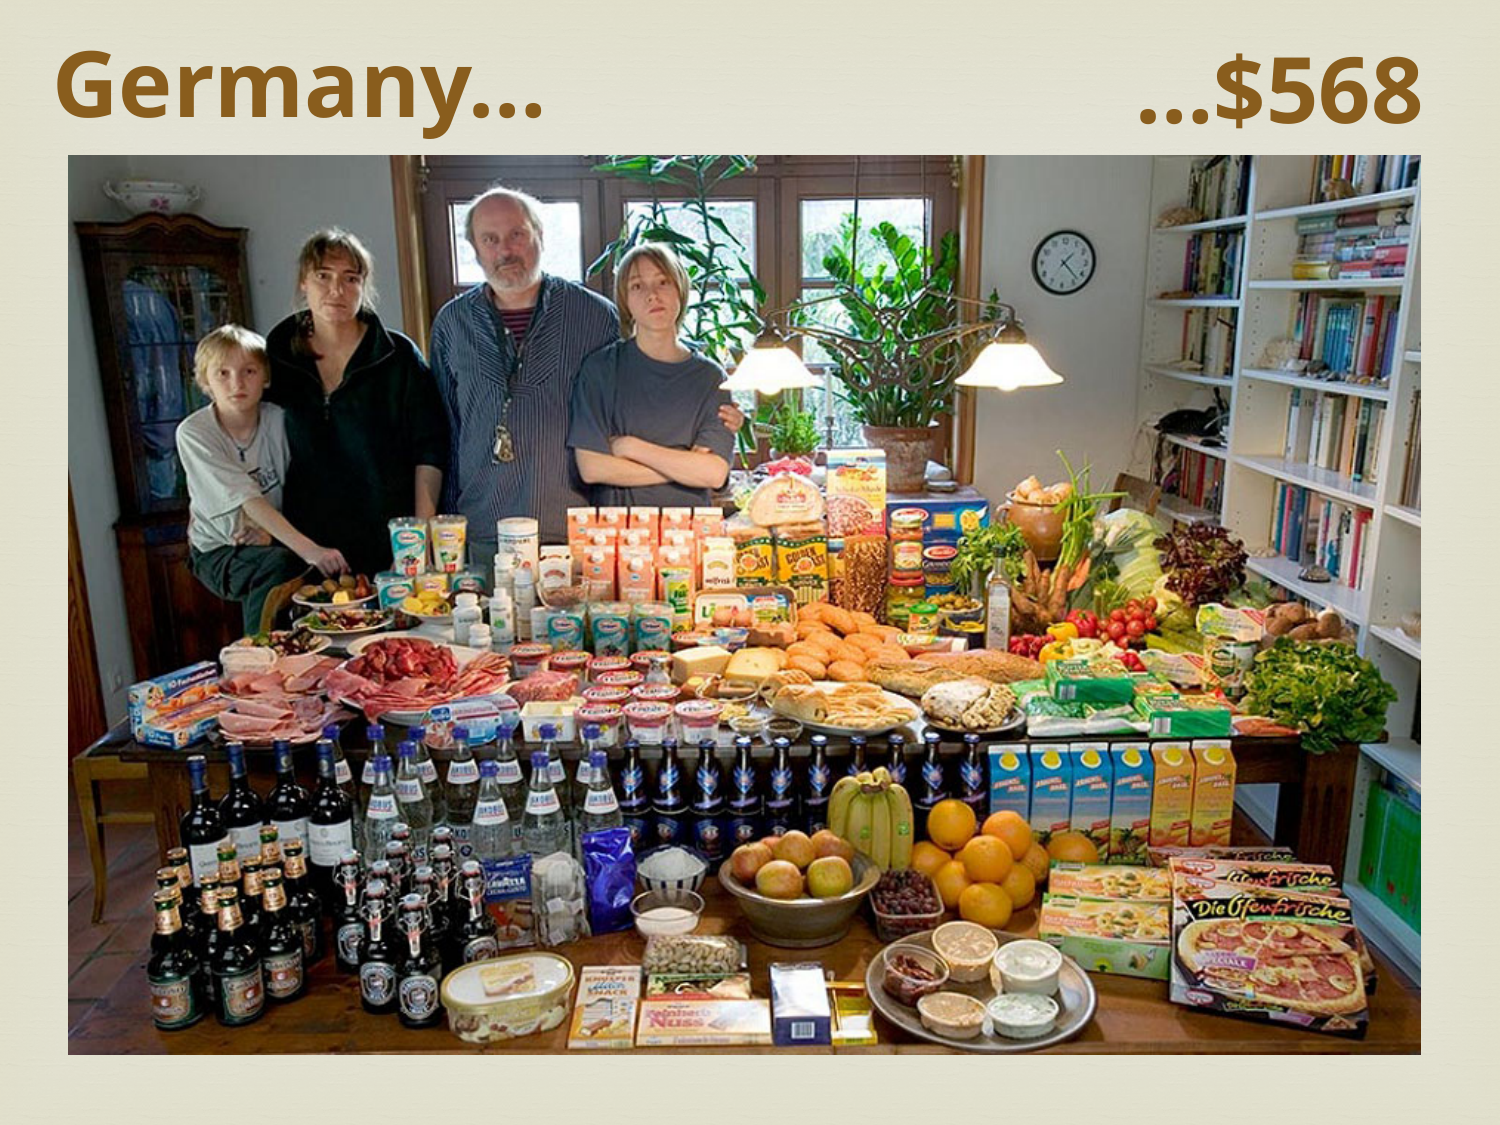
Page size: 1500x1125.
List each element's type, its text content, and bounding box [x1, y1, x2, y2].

picture [67, 155, 1421, 1055]
title Germany… [37, 24, 600, 138]
text_box …$568 [963, 24, 1439, 150]
